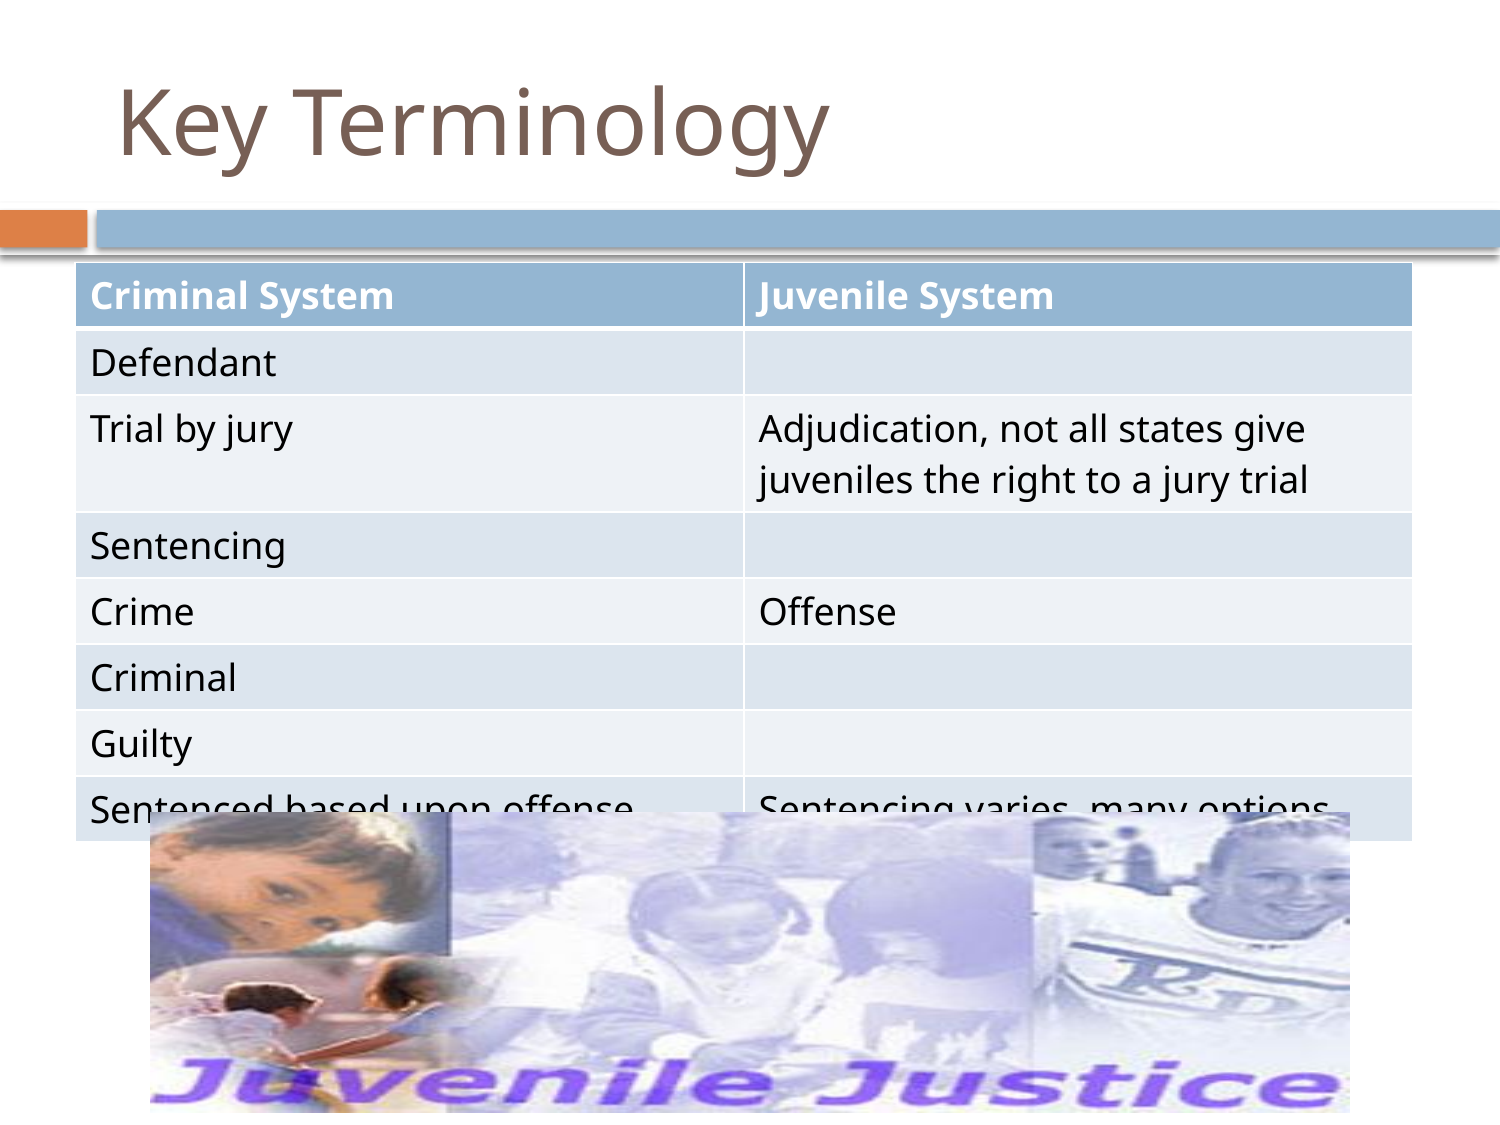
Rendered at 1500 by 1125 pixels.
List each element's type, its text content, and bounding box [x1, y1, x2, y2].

table_cell [745, 711, 1412, 775]
table_cell Defendant [76, 331, 743, 394]
picture [149, 812, 1351, 1113]
table_cell [745, 513, 1412, 577]
table_cell Adjudication, not all states give juveniles the right to a jury trial [745, 396, 1412, 511]
table_cell Criminal [76, 645, 743, 709]
table_cell [745, 331, 1412, 394]
table_cell Sentenced based upon offense [76, 777, 743, 841]
table_cell Offense [745, 579, 1412, 643]
table_cell Guilty [76, 711, 743, 775]
table_cell Crime [76, 579, 743, 643]
table_cell Trial by jury [76, 396, 743, 511]
table_cell Sentencing [76, 513, 743, 577]
table_cell Sentencing varies, many options [745, 777, 1412, 841]
title Key Terminology [100, 37, 1438, 200]
table_header Juvenile System [745, 263, 1412, 326]
table_header Criminal System [76, 263, 743, 326]
table_cell [745, 645, 1412, 709]
